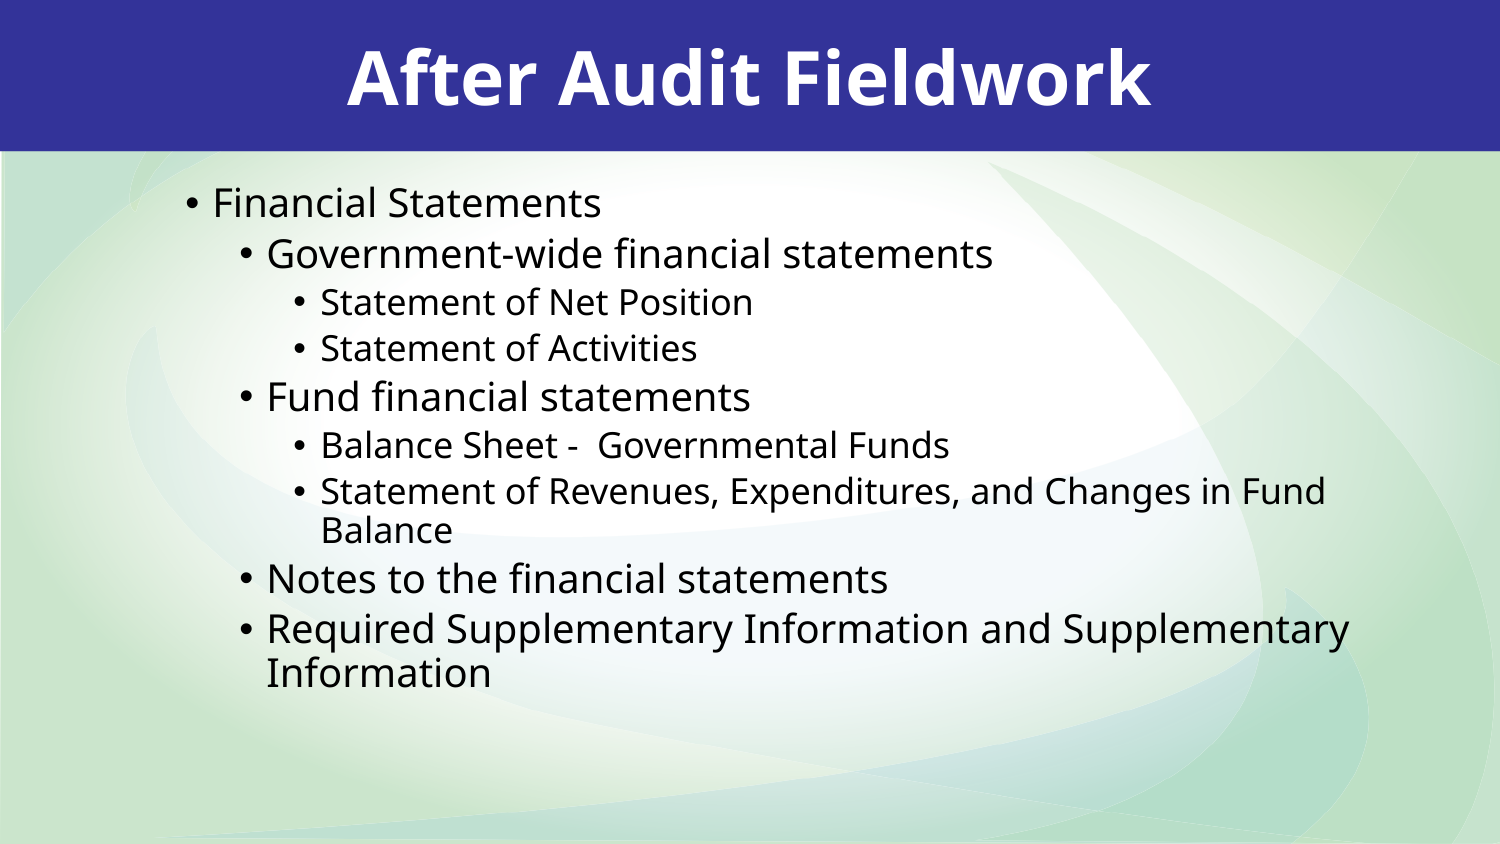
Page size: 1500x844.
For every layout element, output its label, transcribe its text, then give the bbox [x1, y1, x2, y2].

list After Audit Fieldwork [0, 0, 1500, 152]
text_box Financial Statements Government-wide financial statements Statement of Net Position Statement of Activities Fund financial statements Balance Sheet - Governmental Funds Statement of Revenues, Expenditures, and Changes in Fund Balance Notes to the financial statements Required Supplementary Information and Supplementary Information [170, 175, 1410, 706]
